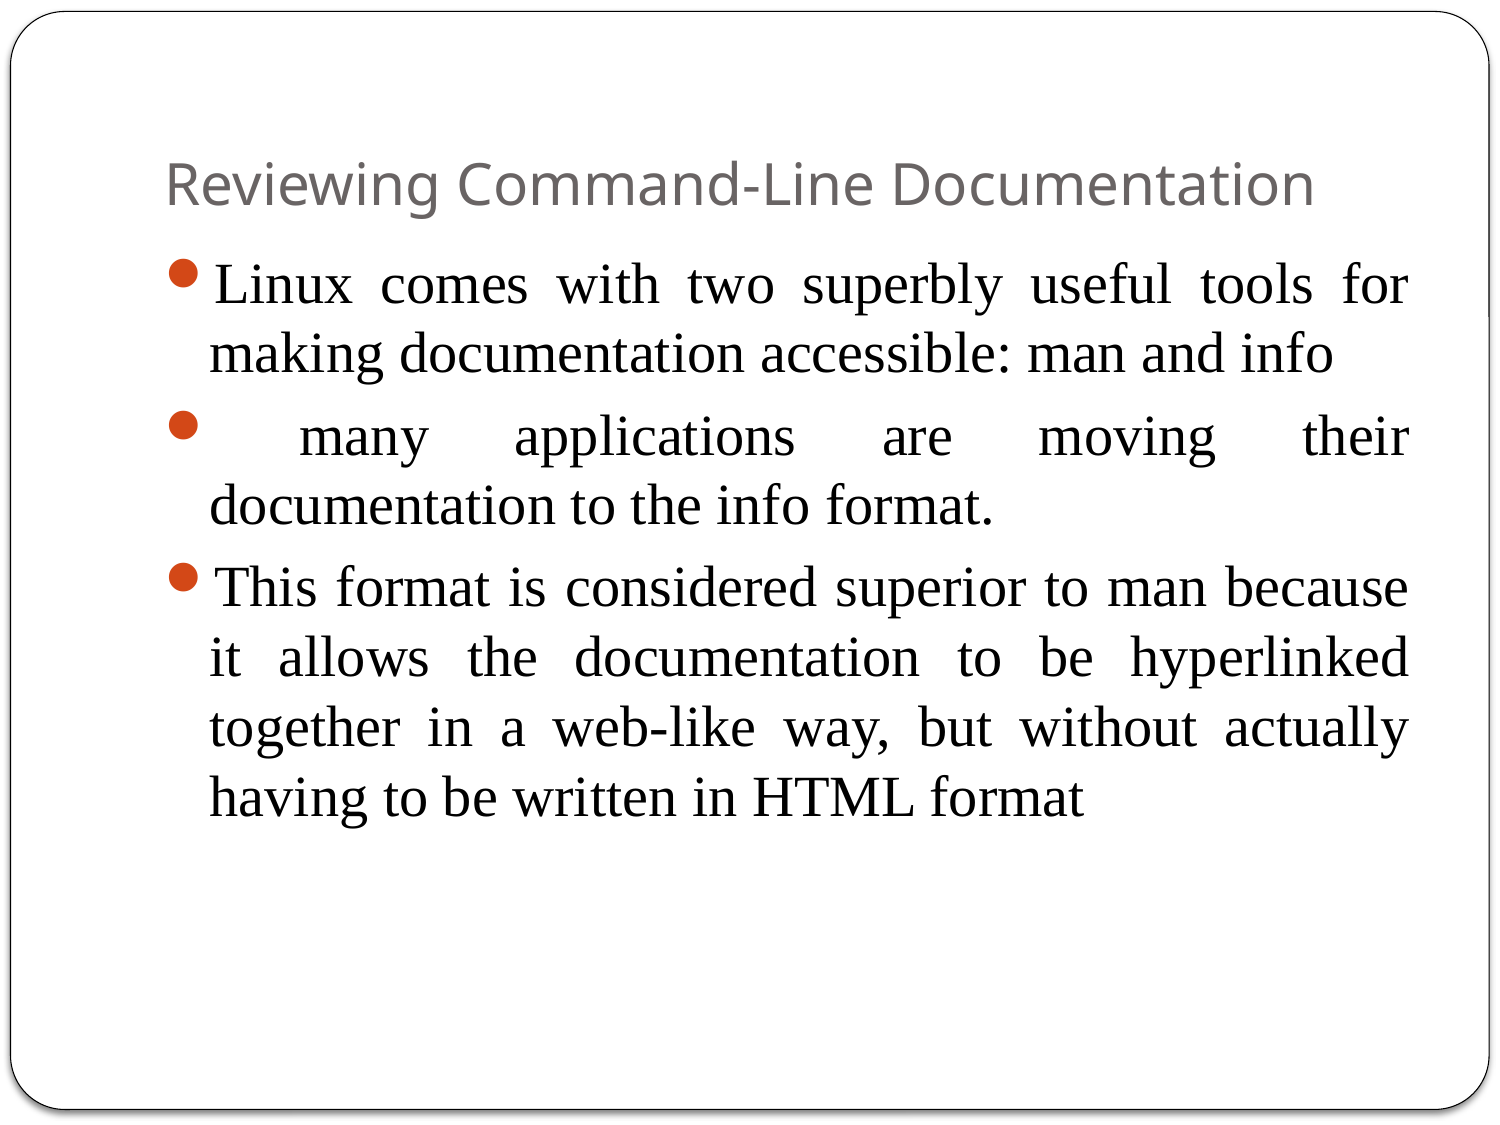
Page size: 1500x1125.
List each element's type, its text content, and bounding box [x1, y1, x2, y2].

title Reviewing Command-Line Documentation [150, 45, 1425, 233]
list Linux comes with two superbly useful tools for making documentation accessible: man and info many applications are moving their documentation to the info format. This format is considered superior to man because it allows the documentation to be hyperlinked together in a web-like way, but without actually having to be written in HTML format [150, 237, 1425, 988]
